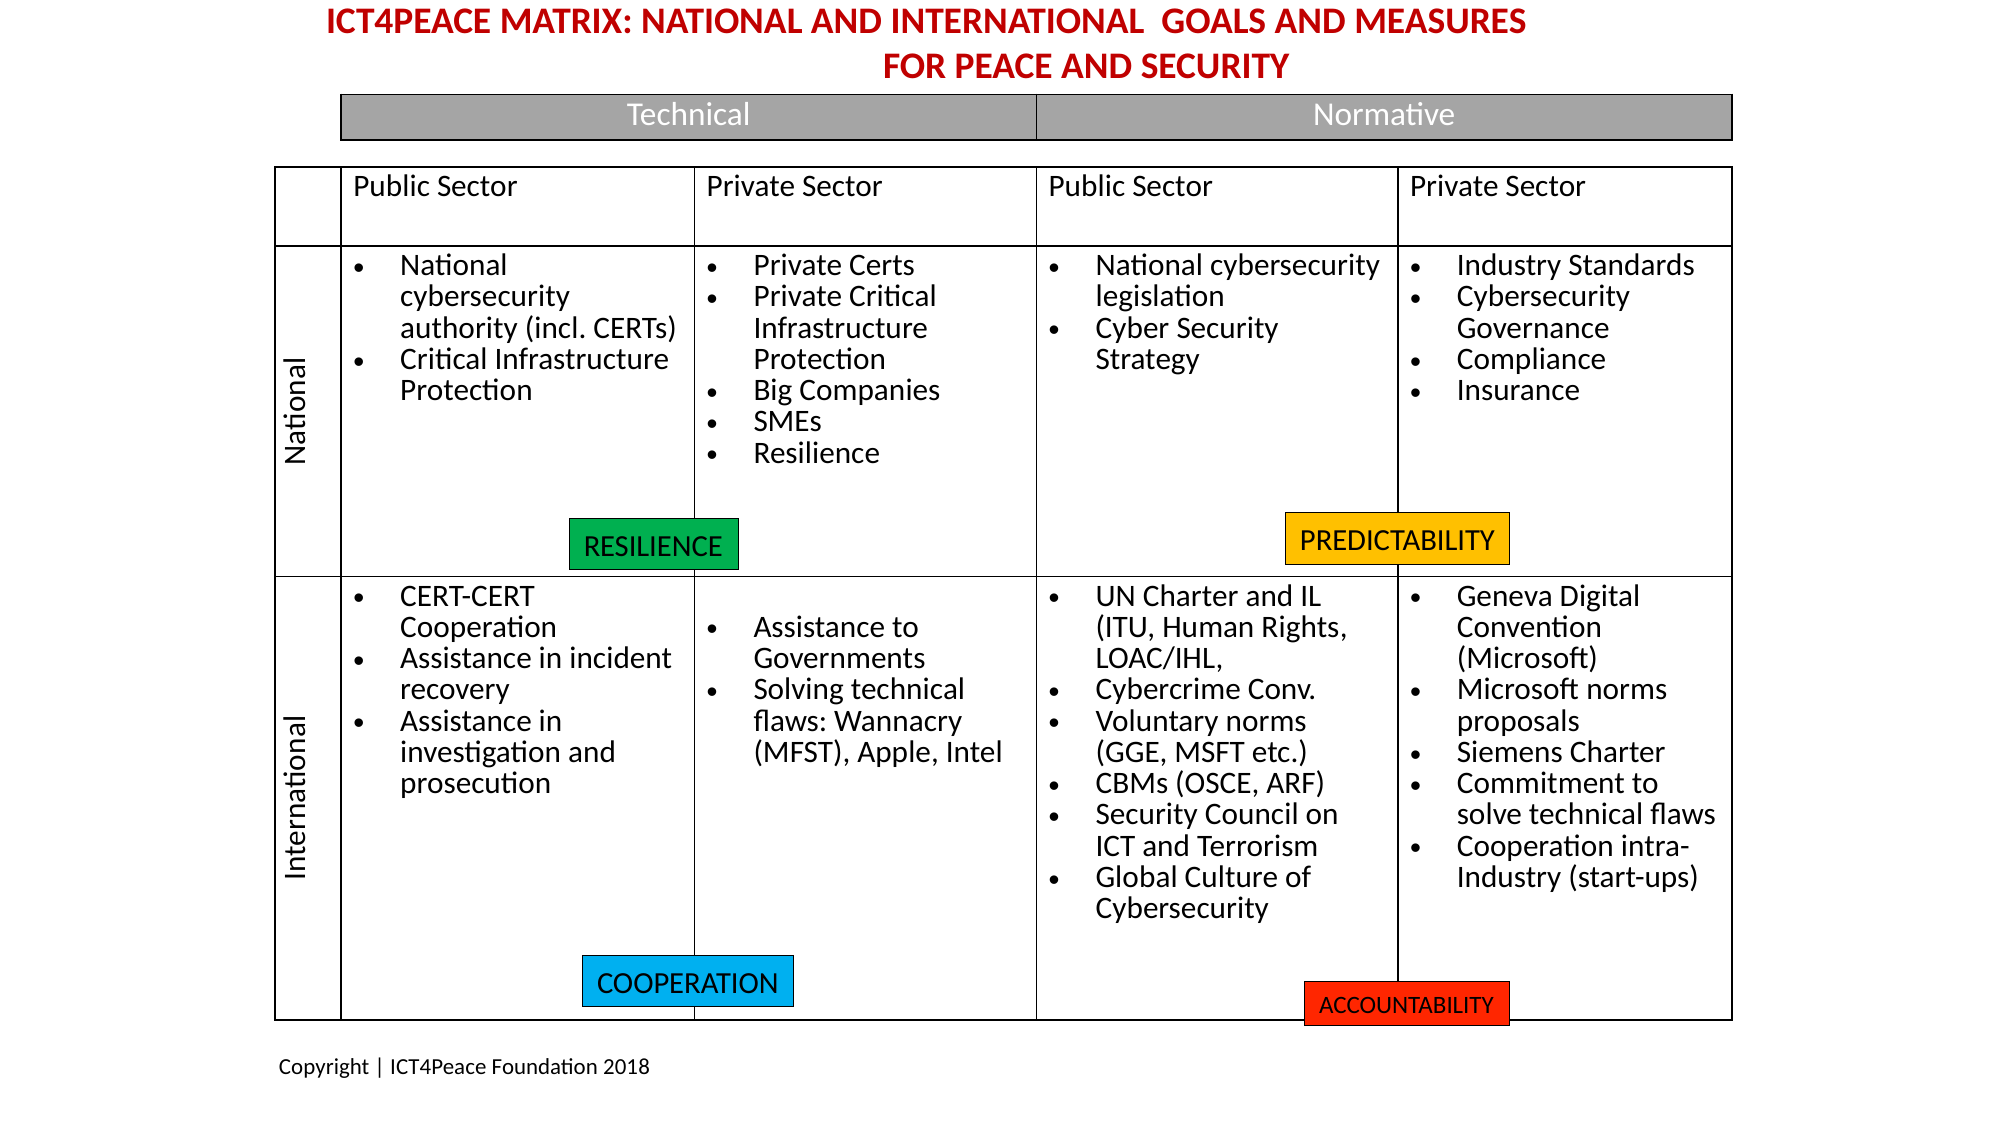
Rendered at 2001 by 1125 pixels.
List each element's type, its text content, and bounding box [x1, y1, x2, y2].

table_header Normative [1037, 95, 1731, 139]
text_box Copyright | ICT4Peace Foundation 2018 [264, 1044, 666, 1087]
table_header Private Sector [1399, 168, 1731, 245]
table_cell Geneva Digital Convention (Microsoft) Microsoft norms proposals Siemens Charter Commitment to solve technical flaws Cooperation intra-Industry (start-ups) [1399, 577, 1731, 1019]
text_box PREDICTABILITY [1285, 512, 1510, 565]
text_box RESILIENCE [569, 518, 739, 570]
text_box COOPERATION [582, 955, 794, 1007]
text_box ICT4PEACE MATRIX: NATIONAL AND INTERNATIONAL GOALS AND MEASURES FOR PEACE AND SECURITY [311, 0, 1862, 94]
table_cell National cybersecurity authority (incl. CERTs) Critical Infrastructure Protection [342, 247, 694, 576]
table_header Public Sector [1037, 168, 1397, 245]
table_cell UN Charter and IL (ITU, Human Rights, LOAC/IHL, Cybercrime Conv. Voluntary norms (GGE, MSFT etc.) CBMs (OSCE, ARF) Security Council on ICT and Terrorism Global Culture of Cybersecurity [1037, 577, 1397, 1019]
table_cell National cybersecurity legislation Cyber Security Strategy [1037, 247, 1397, 576]
table_cell Industry Standards Cybersecurity Governance Compliance Insurance [1399, 247, 1731, 576]
table_cell Private Certs Private Critical Infrastructure Protection Big Companies SMEs Resilience [695, 247, 1036, 576]
table_cell National [276, 247, 340, 576]
table_cell CERT-CERT Cooperation Assistance in incident recovery Assistance in investigation and prosecution [342, 577, 694, 1019]
table_header Public Sector [342, 168, 694, 245]
table_header Private Sector [695, 168, 1036, 245]
text_box ACCOUNTABILITY [1304, 981, 1510, 1026]
table_cell International [276, 577, 340, 1019]
table_cell Assistance to Governments Solving technical flaws: Wannacry (MFST), Apple, Intel [695, 577, 1036, 1019]
table_header Technical [342, 95, 1036, 139]
table_header [276, 168, 340, 245]
